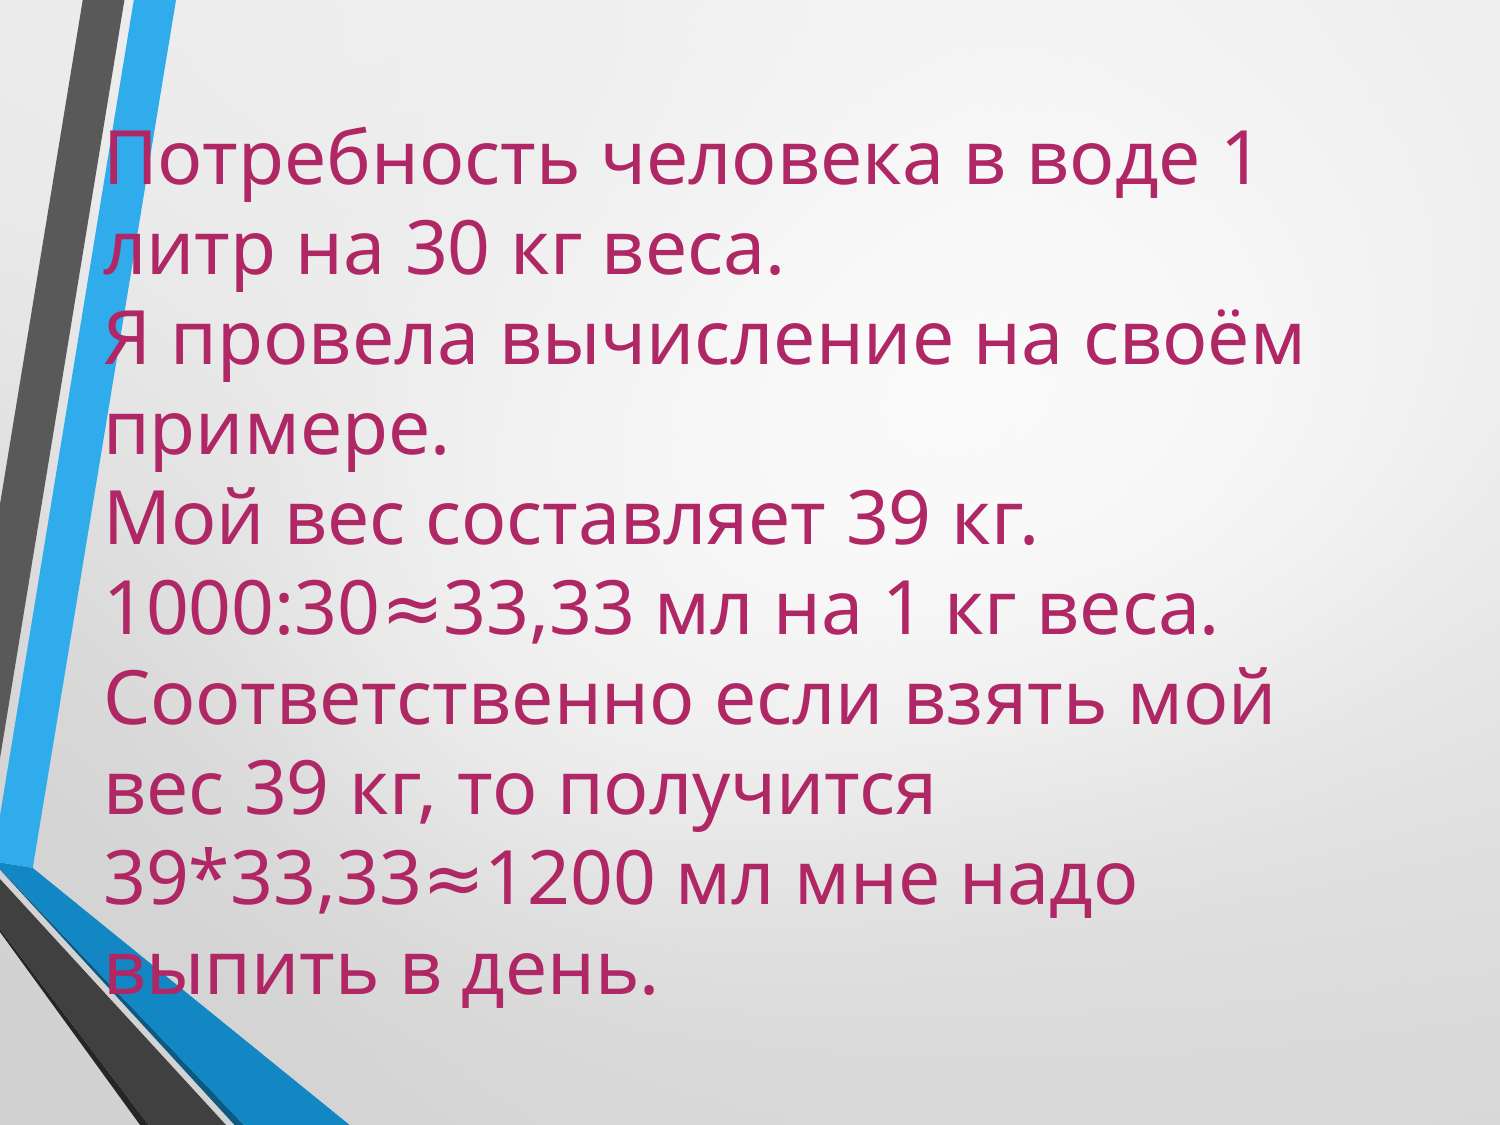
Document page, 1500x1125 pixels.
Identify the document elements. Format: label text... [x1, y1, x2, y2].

text_box Потребность человека в воде 1 литр на 30 кг веса. Я провела вычисление на своём примере. Мой вес составляет 39 кг. 1000:30≈33,33 мл на 1 кг веса. Соответственно если взять мой вес 39 кг, то получится 39*33,33≈1200 мл мне надо выпить в день. [88, 101, 1376, 1017]
